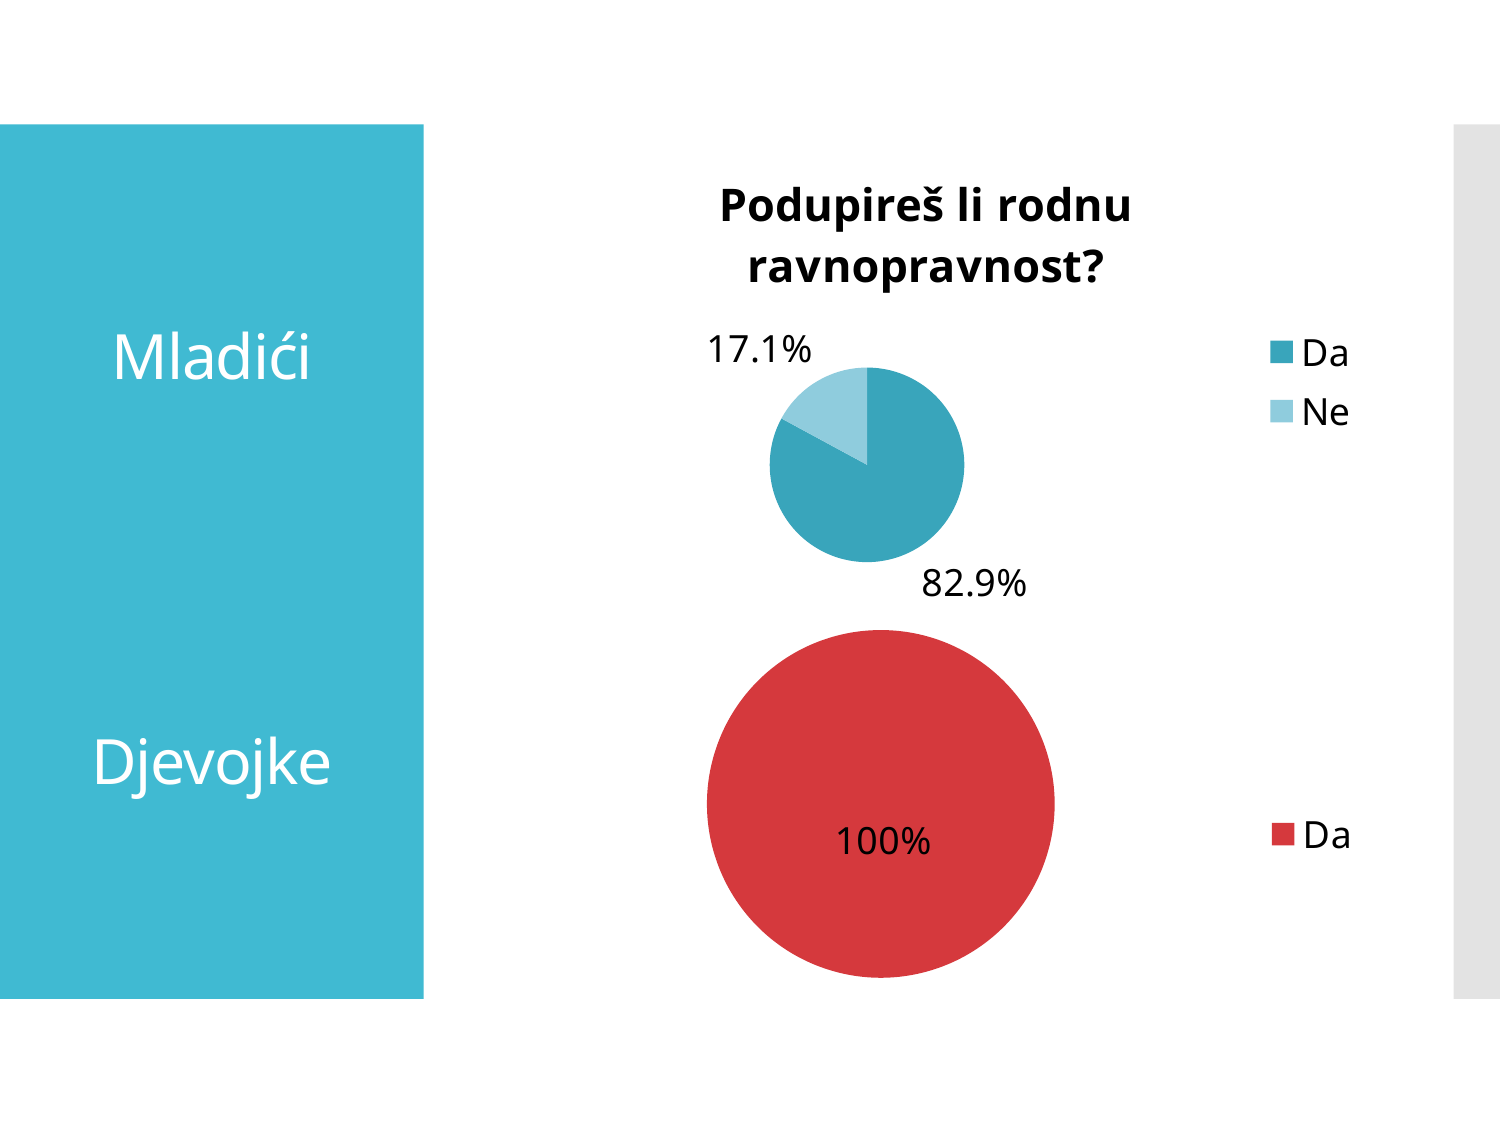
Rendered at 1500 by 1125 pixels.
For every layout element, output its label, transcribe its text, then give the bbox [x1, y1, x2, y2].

chart [475, 141, 1377, 1048]
title Mladići Djevojke [31, 184, 394, 940]
